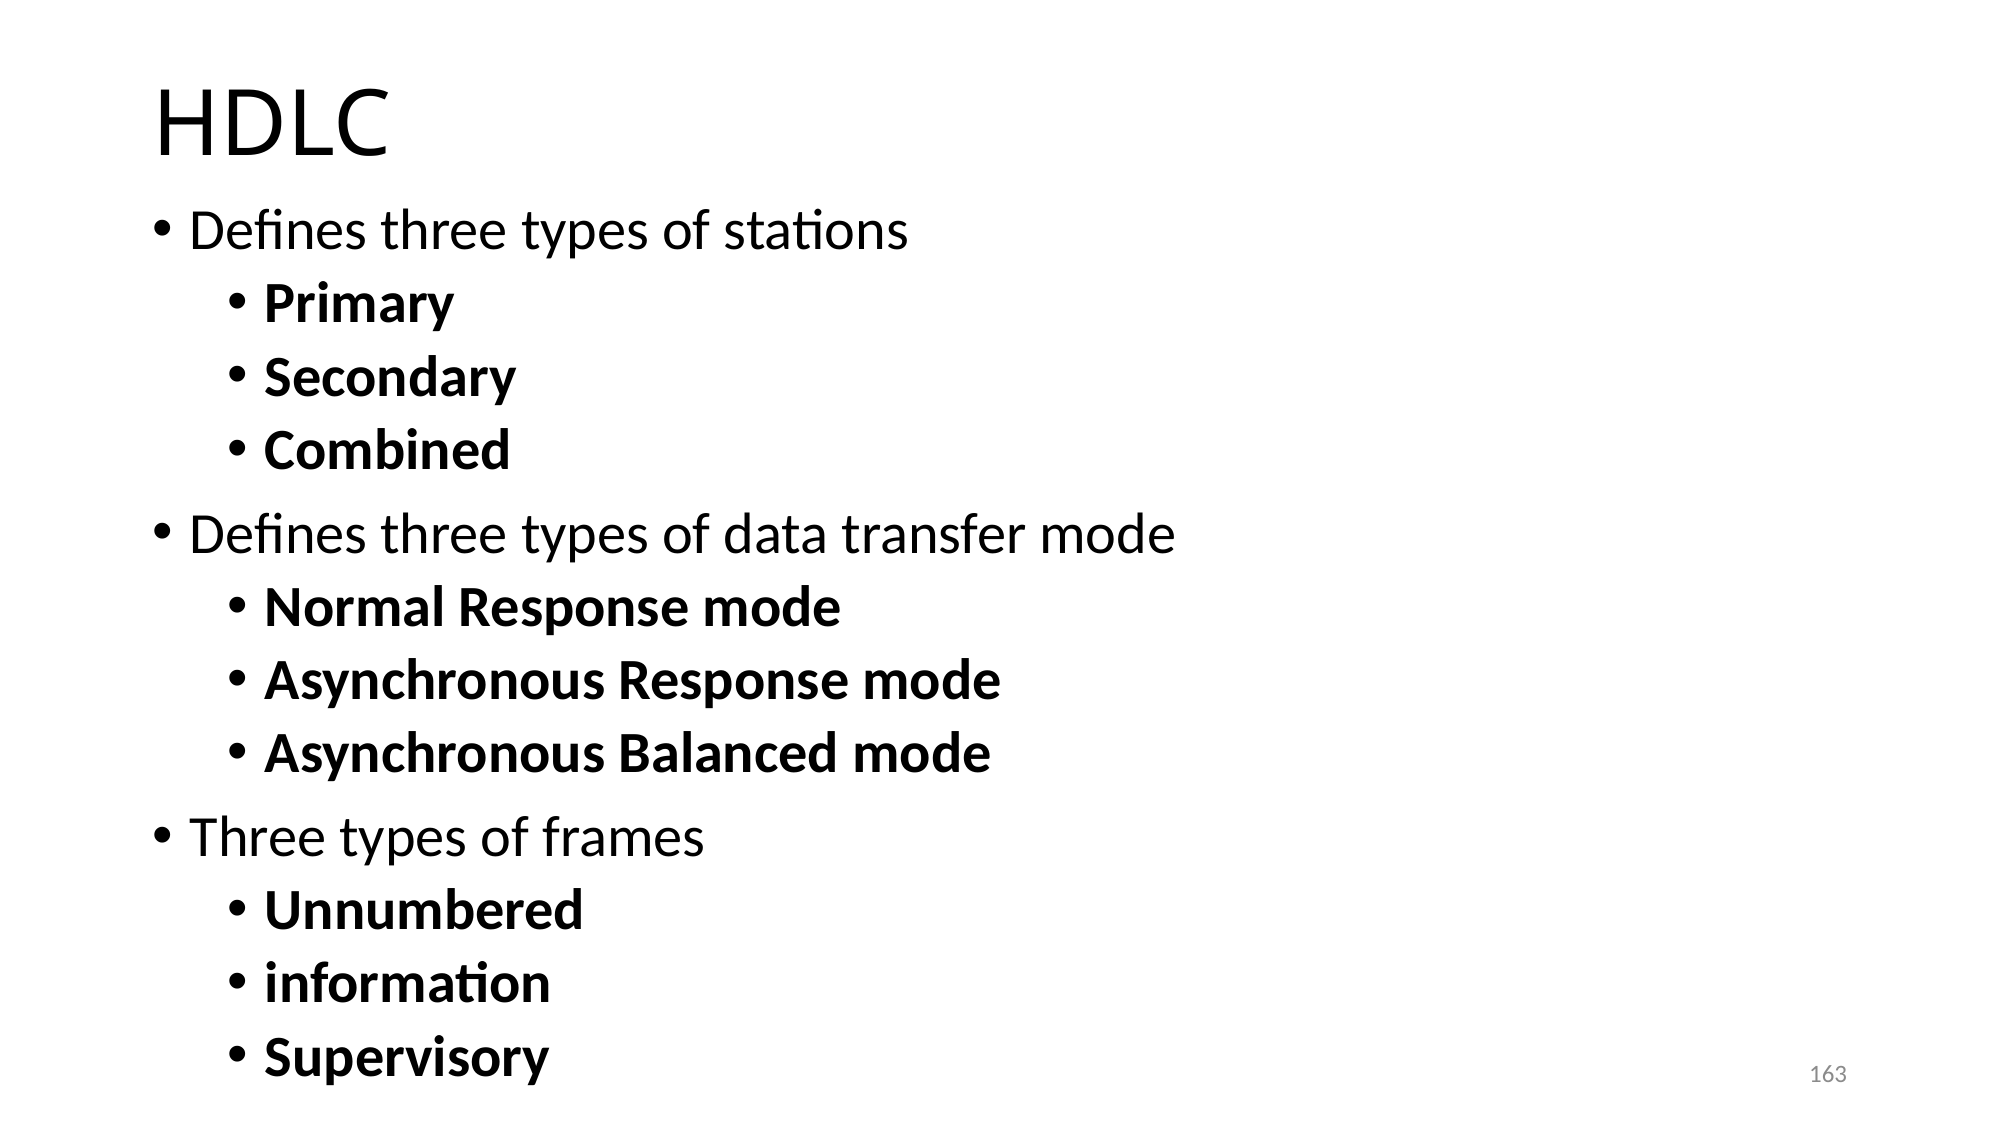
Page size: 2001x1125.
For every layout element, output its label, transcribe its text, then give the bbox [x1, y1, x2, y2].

title HDLC [137, 59, 1863, 191]
list Defines three types of stations Primary Secondary Combined Defines three types of data transfer mode Normal Response mode Asynchronous Response mode Asynchronous Balanced mode Three types of frames Unnumbered information Supervisory [137, 191, 1863, 1103]
slide_number 163 [1412, 1042, 1863, 1103]
